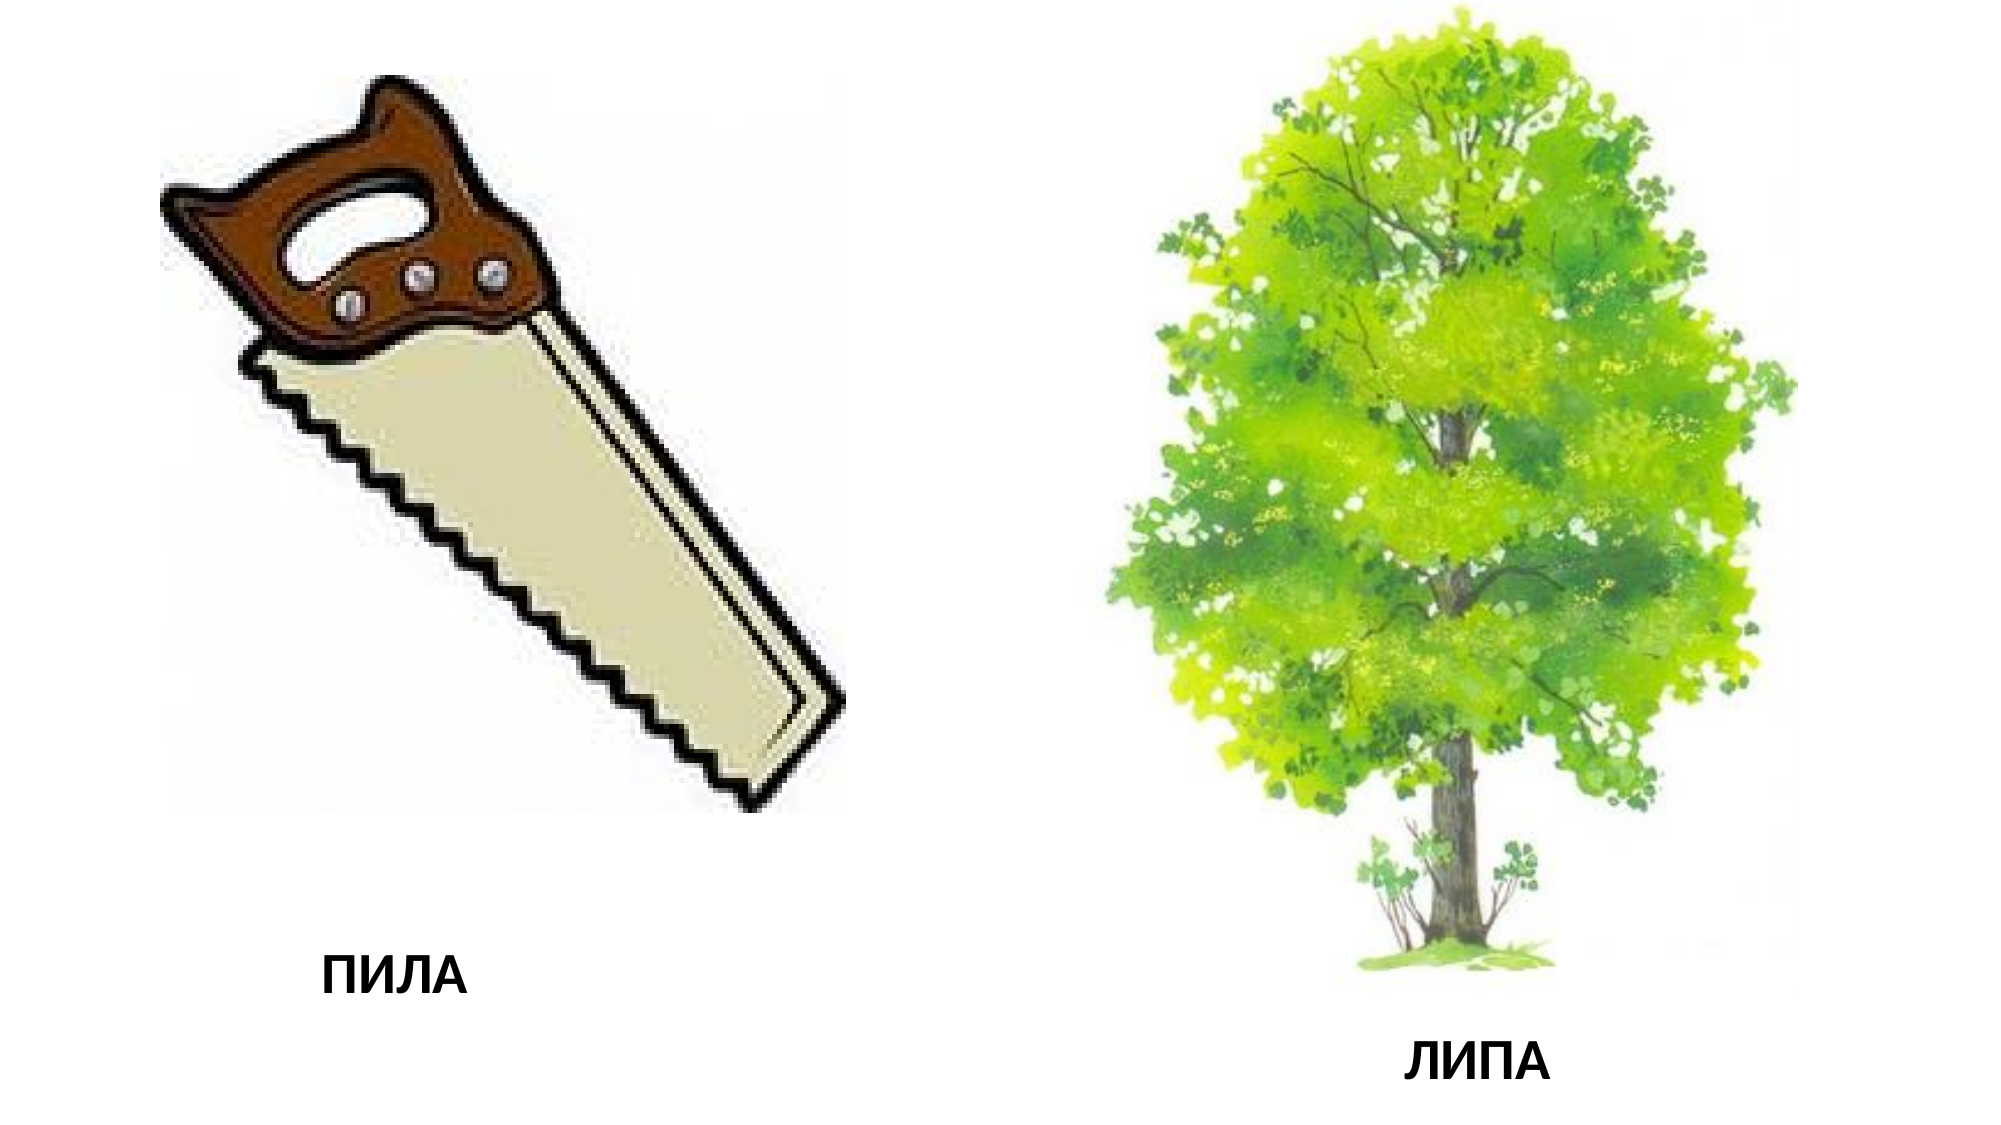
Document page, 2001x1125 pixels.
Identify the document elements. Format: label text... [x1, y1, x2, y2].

picture [1078, 0, 1798, 1001]
picture [160, 75, 846, 813]
text_box ЛИПА [1389, 1013, 1682, 1099]
text_box ПИЛА [306, 927, 735, 1013]
